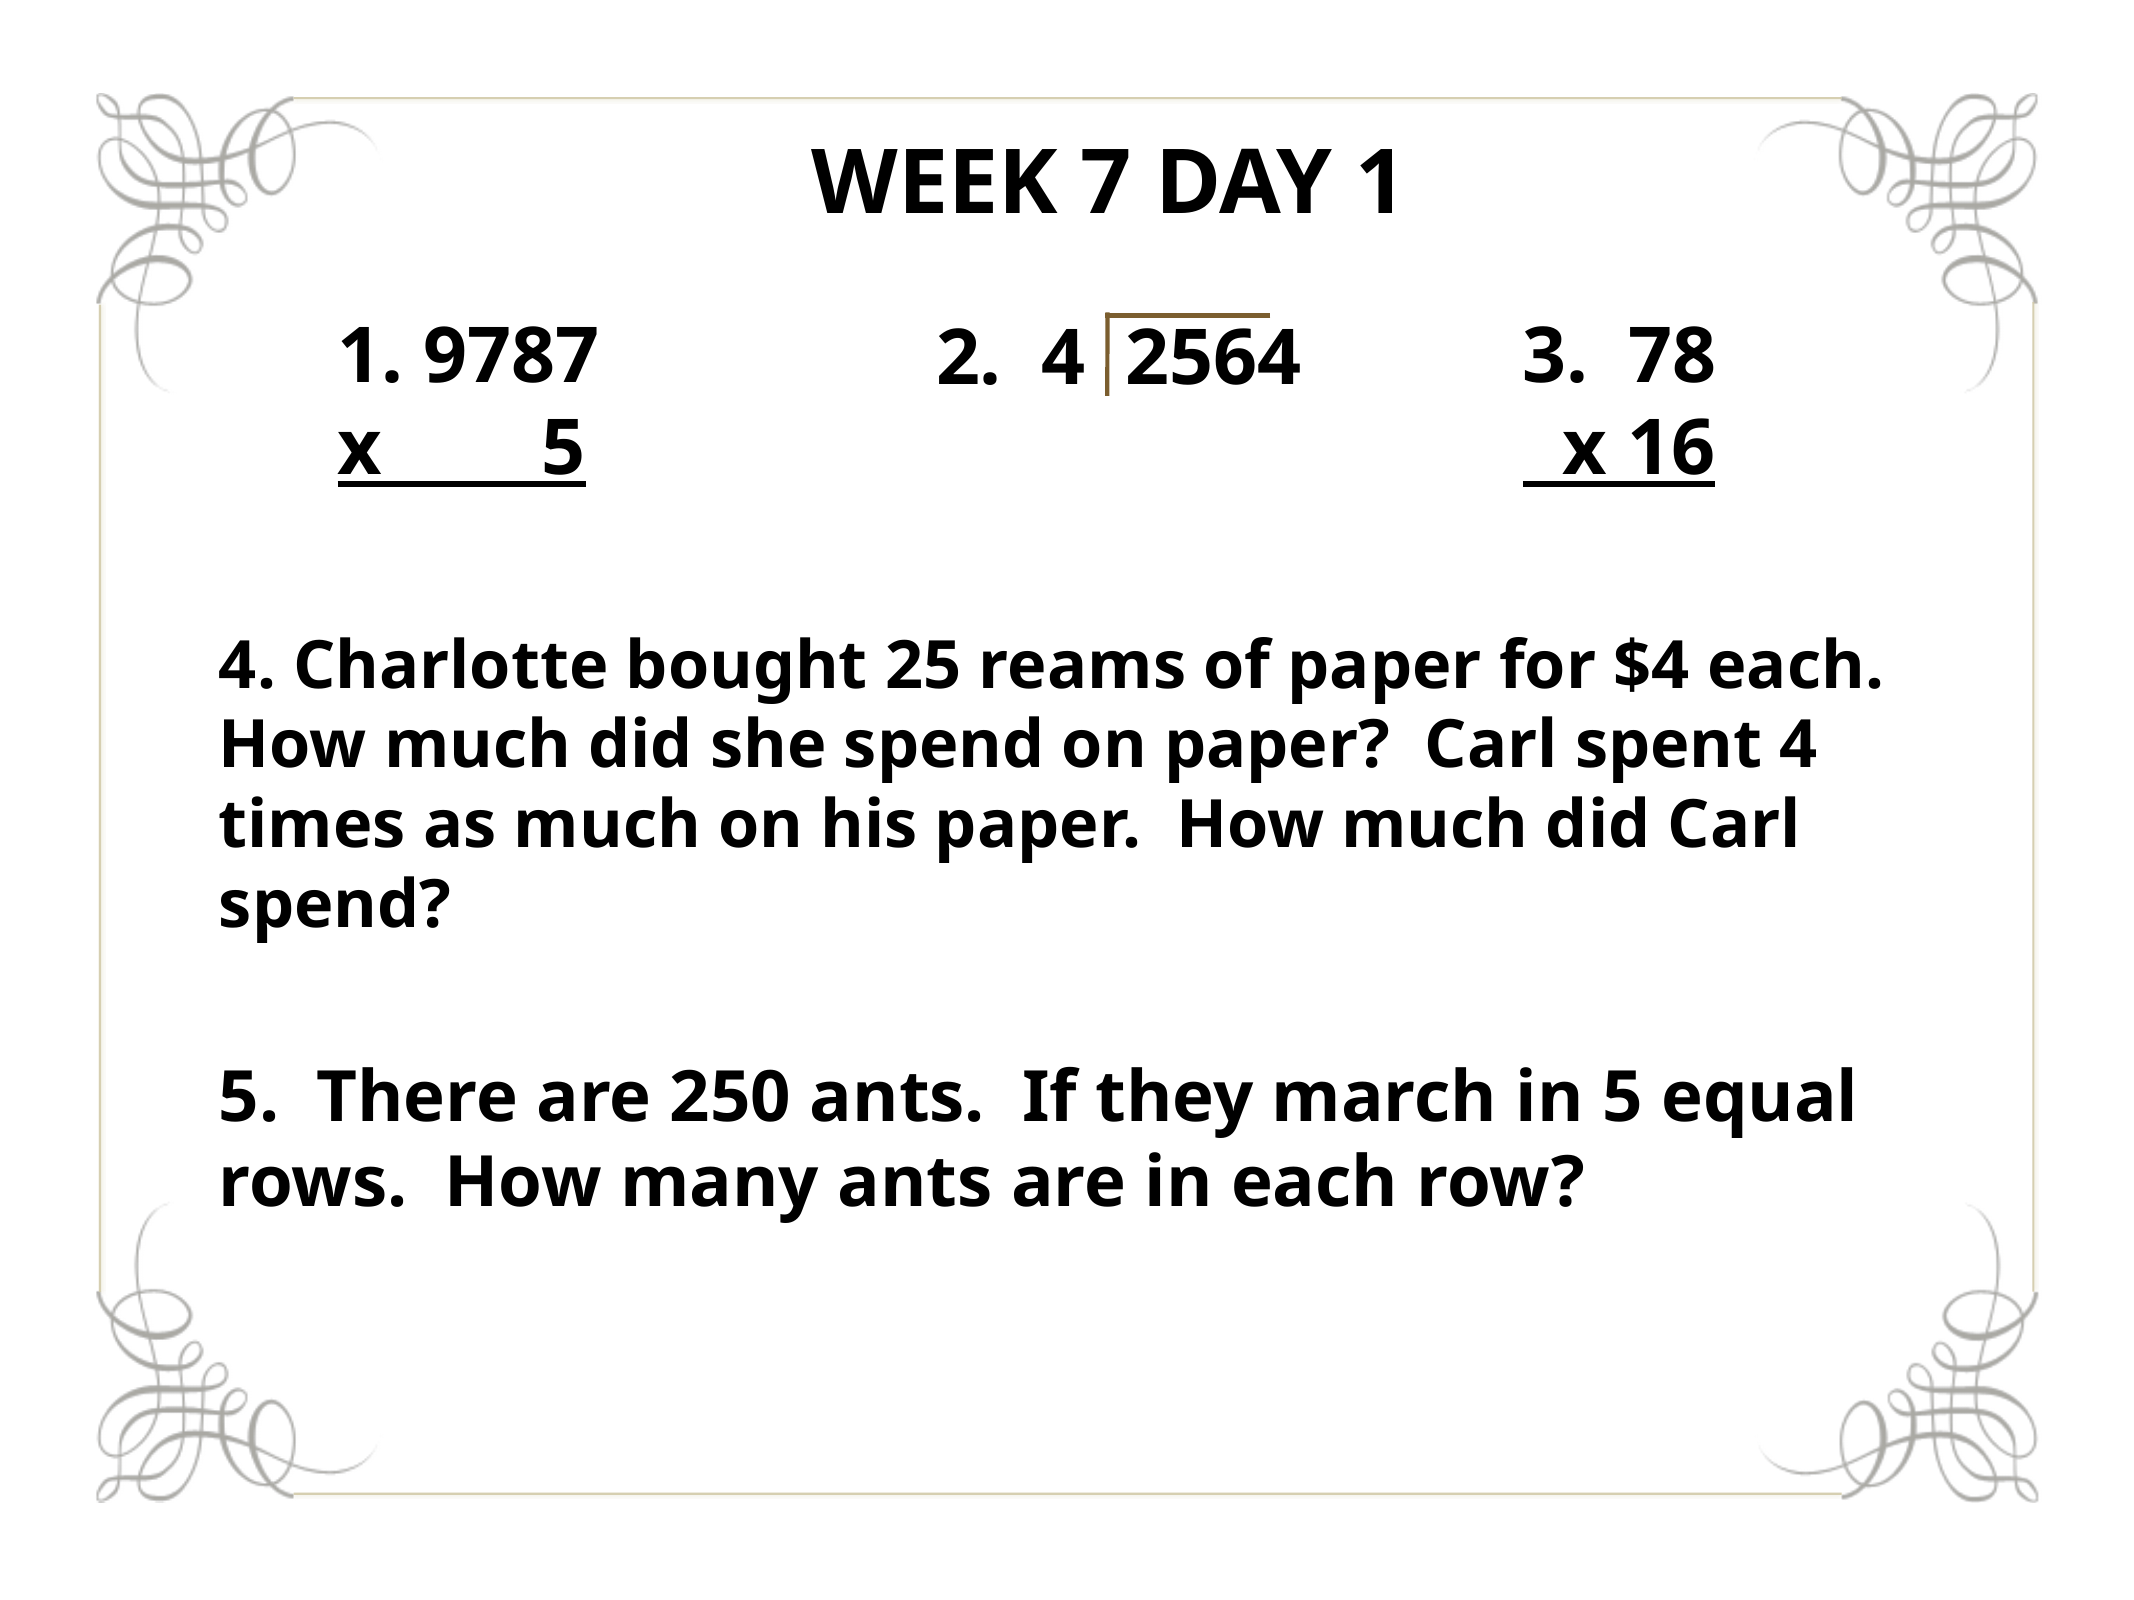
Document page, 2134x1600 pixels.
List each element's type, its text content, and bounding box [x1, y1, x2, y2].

picture [1753, 1201, 2039, 1502]
text_box 4. Charlotte bought 25 reams of paper for $4 each. How much did she spend on paper? Carl spent 4 times as much on his paper. How much did Carl spend? [210, 613, 1925, 950]
title Week 7 Day 1 [747, 105, 1472, 251]
picture [95, 93, 384, 396]
picture [1752, 93, 2040, 396]
text_box 3. 78 x 16 [1514, 297, 2011, 499]
text_box 2. 4 2564 [927, 299, 1424, 409]
text_box 1. 9787 x 5 [329, 297, 644, 499]
text_box 5. There are 250 ants. If they march in 5 equal rows. How many ants are in each row? [210, 1042, 1925, 1229]
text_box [1104, 312, 1271, 397]
picture [95, 1200, 384, 1503]
